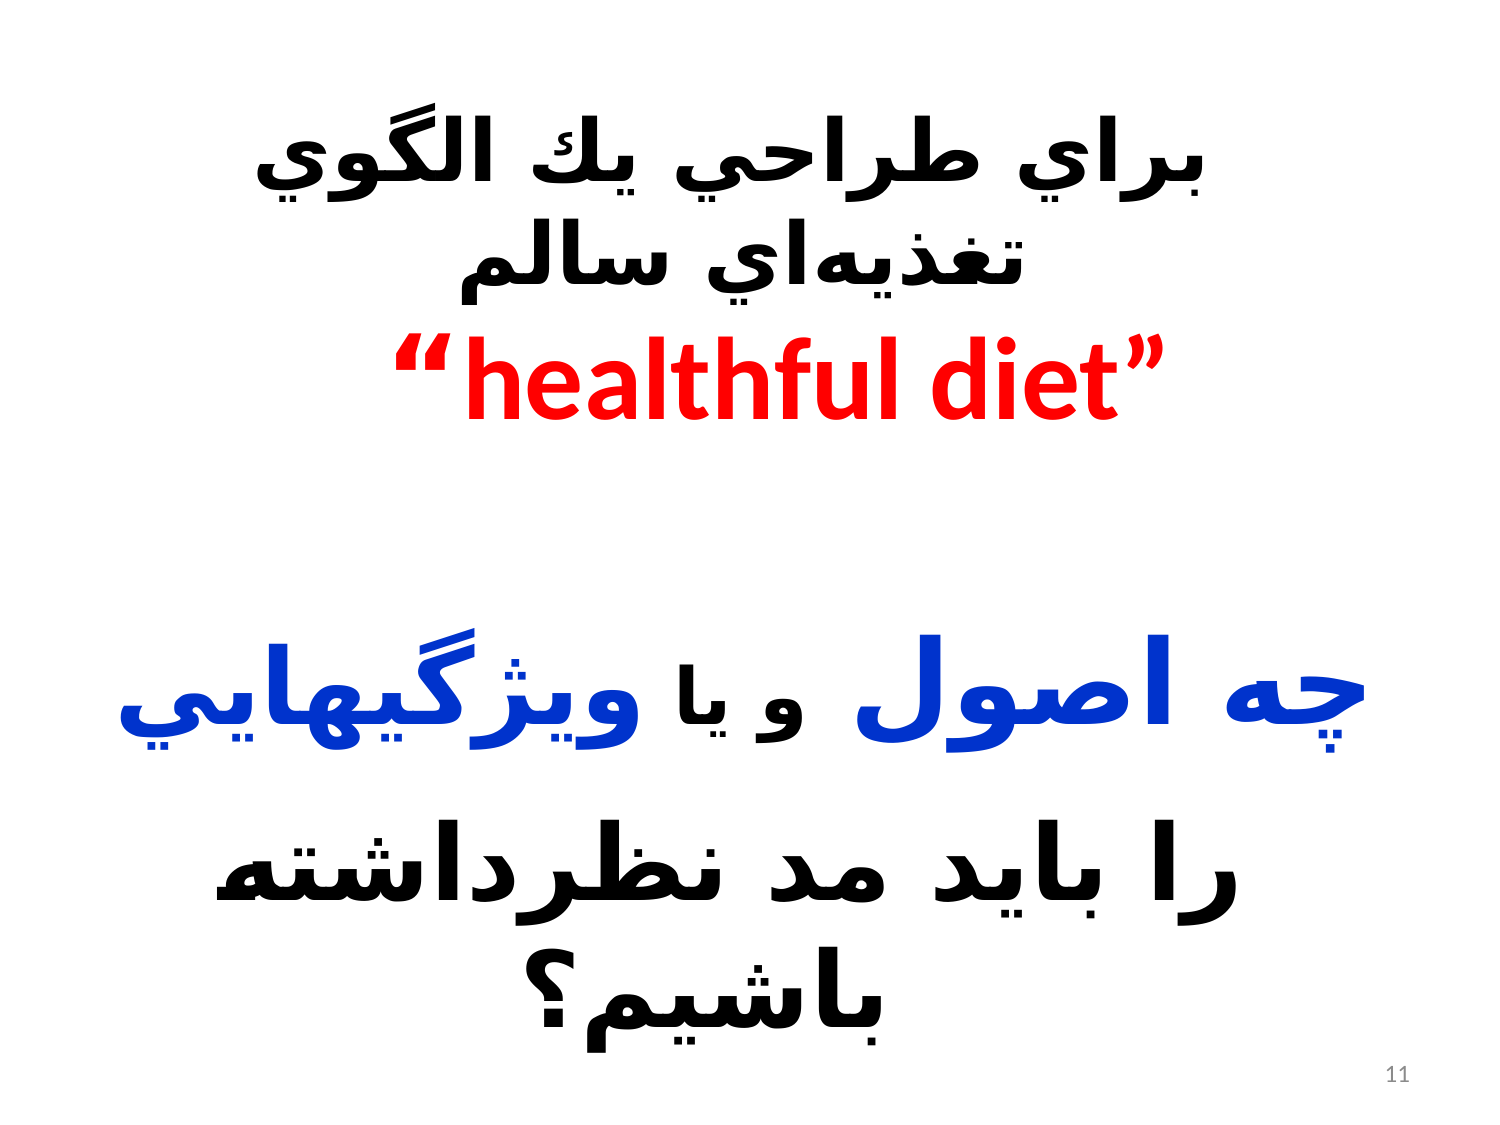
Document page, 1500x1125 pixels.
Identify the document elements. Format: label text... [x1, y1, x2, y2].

slide_number 11 [1074, 1042, 1425, 1103]
list براي طراحي يك الگوي تغذيه‌اي سالم “healthful diet” چه اصول و يا ويژگيهايي را بايد مد نظرداشته باشيم؟ [62, 87, 1400, 1075]
